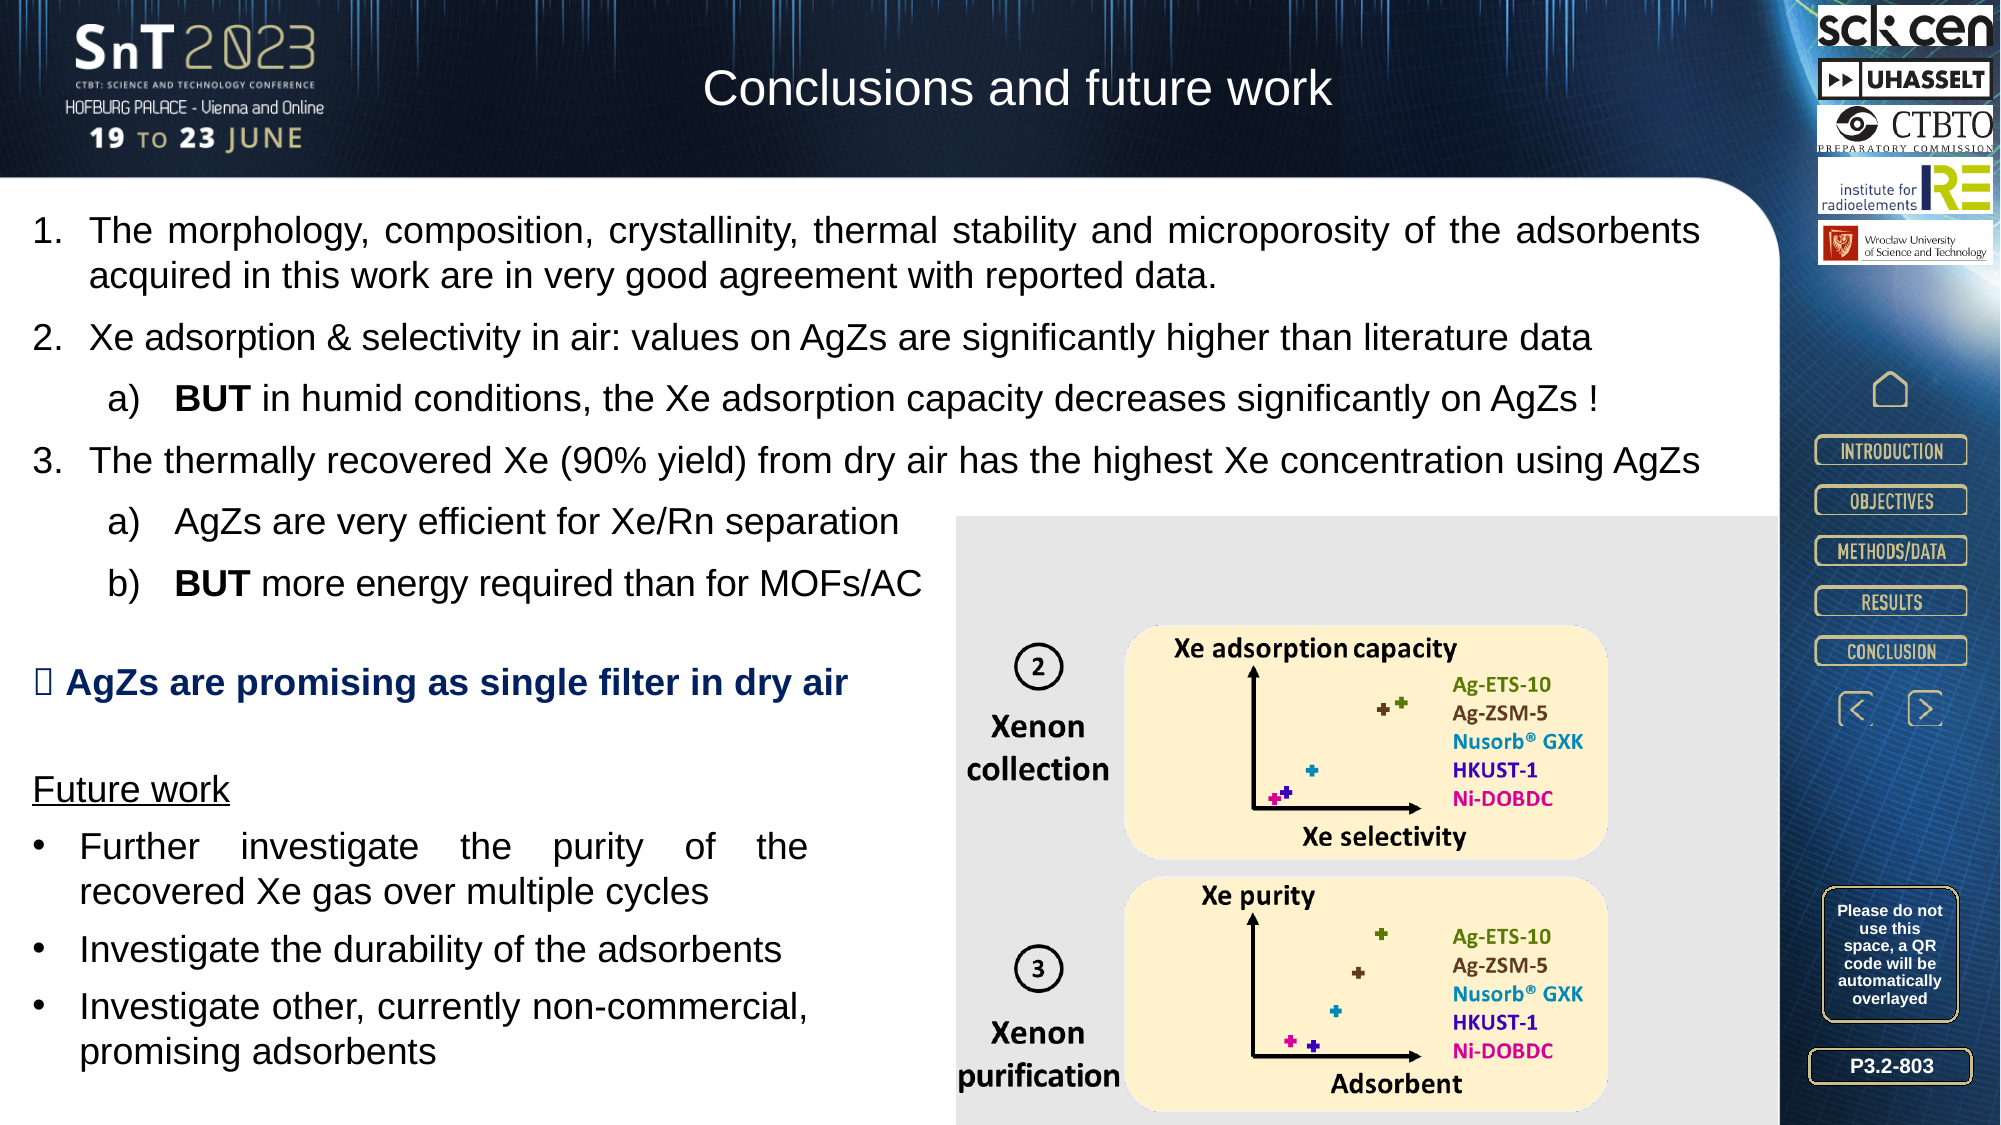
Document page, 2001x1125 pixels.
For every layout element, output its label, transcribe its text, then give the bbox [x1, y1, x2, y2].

text_box The morphology, composition, crystallinity, thermal stability and microporosity of the adsorbents acquired in this work are in very good agreement with reported data. Xe adsorption & selectivity in air: values on AgZs are significantly higher than literature data BUT in humid conditions, the Xe adsorption capacity decreases significantly on AgZs ! The thermally recovered Xe (90% yield) from dry air has the highest Xe concentration using AgZs AgZs are very efficient for Xe/Rn separation BUT more energy required than for MOFs/AC  AgZs are promising as single filter in dry air [17, 198, 1716, 711]
picture [0, 0, 2001, 1125]
text_box P3.2-803 [1824, 1047, 1960, 1086]
text_box Please do not use this space, a QR code will be automatically overlayed [1821, 894, 1959, 1017]
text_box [1818, 5, 1993, 265]
text_box [956, 516, 1778, 1125]
text_box Future work Further investigate the purity of the recovered Xe gas over multiple cycles Investigate the durability of the adsorbents Investigate other, currently non-commercial, promising adsorbents [17, 757, 824, 1080]
text_box Conclusions and future work [359, 43, 1676, 136]
